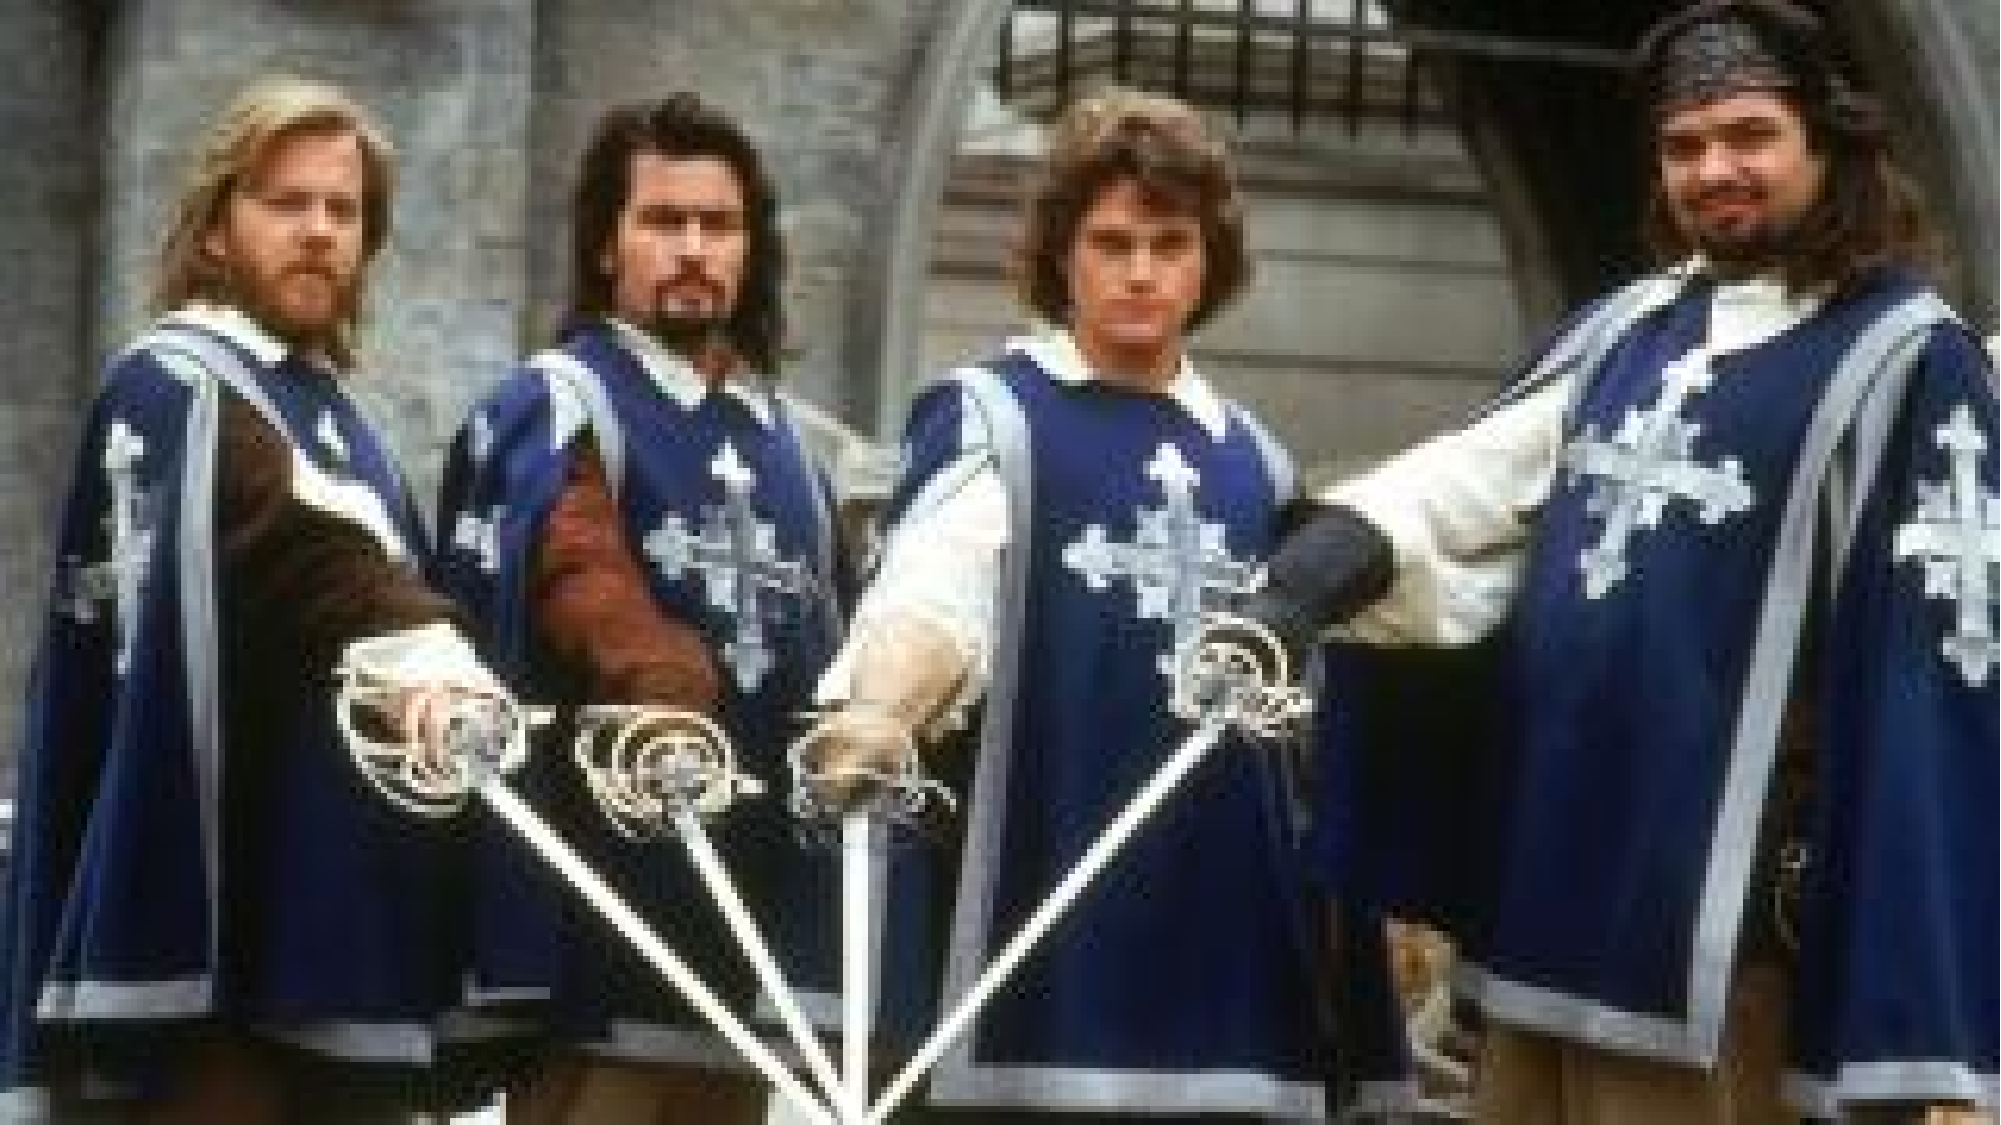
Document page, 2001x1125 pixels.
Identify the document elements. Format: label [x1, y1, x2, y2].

list [0, 0, 2000, 1125]
